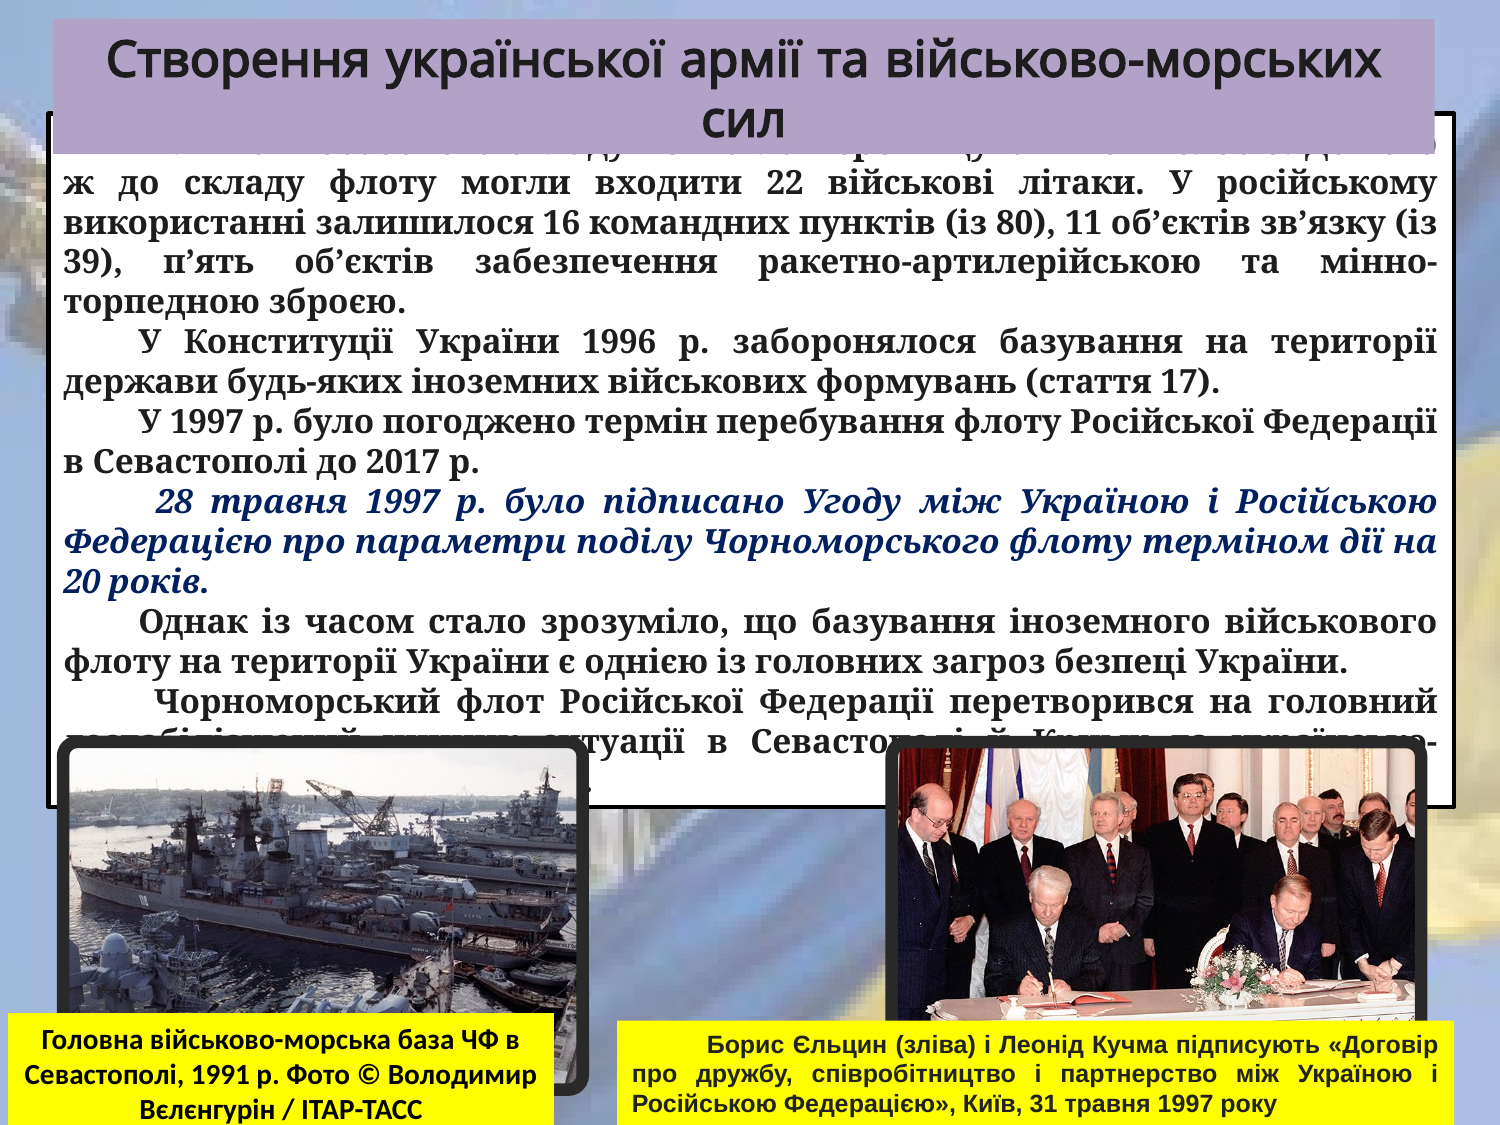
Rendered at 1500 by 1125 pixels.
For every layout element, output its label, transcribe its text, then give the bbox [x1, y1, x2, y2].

text_box Борис Єльцин (зліва) і Леонід Кучма підписують «Договір про дружбу, співробітництво і партнерство між Україною і Російською Федерацією», Київ, 31 травня 1997 року [617, 1020, 1455, 1125]
text_box Кількість особового складу не могла перевищувати 25 тис. осіб. До того ж до складу флоту могли входити 22 військові літаки. У російському використанні залишилося 16 командних пунктів (із 80), 11 об’єктів зв’язку (із 39), п’ять об’єктів забезпечення ракетно-артилерійською та мінно-торпедною зброєю. У Конституції України 1996 р. заборонялося базування на території держави будь-яких іноземних військових формувань (стаття 17). У 1997 р. було погоджено термін перебування флоту Російської Федерації в Севастополі до 2017 р. 28 травня 1997 р. було підписано Угоду між Україною і Російською Федерацією про параметри поділу Чорноморського флоту терміном дії на 20 років. Однак із часом стало зрозуміло, що базування іноземного військового флоту на території України є однією із головних загроз безпеці України. Чорноморський флот Російської Федерації перетворився на головний дестабілізуючий чинник ситуації в Севастополі й Криму та українсько-російських відносин загалом. [46, 111, 1456, 809]
text_box Створення української армії та військово-морських сил [53, 19, 1435, 154]
picture [891, 741, 1422, 1092]
text_box Головна військово-морська база ЧФ в Севастополі, 1991 р. Фото © Володимир Вєлєнгурін / ІТАР-ТАСС [8, 1013, 554, 1125]
picture [62, 741, 583, 1090]
